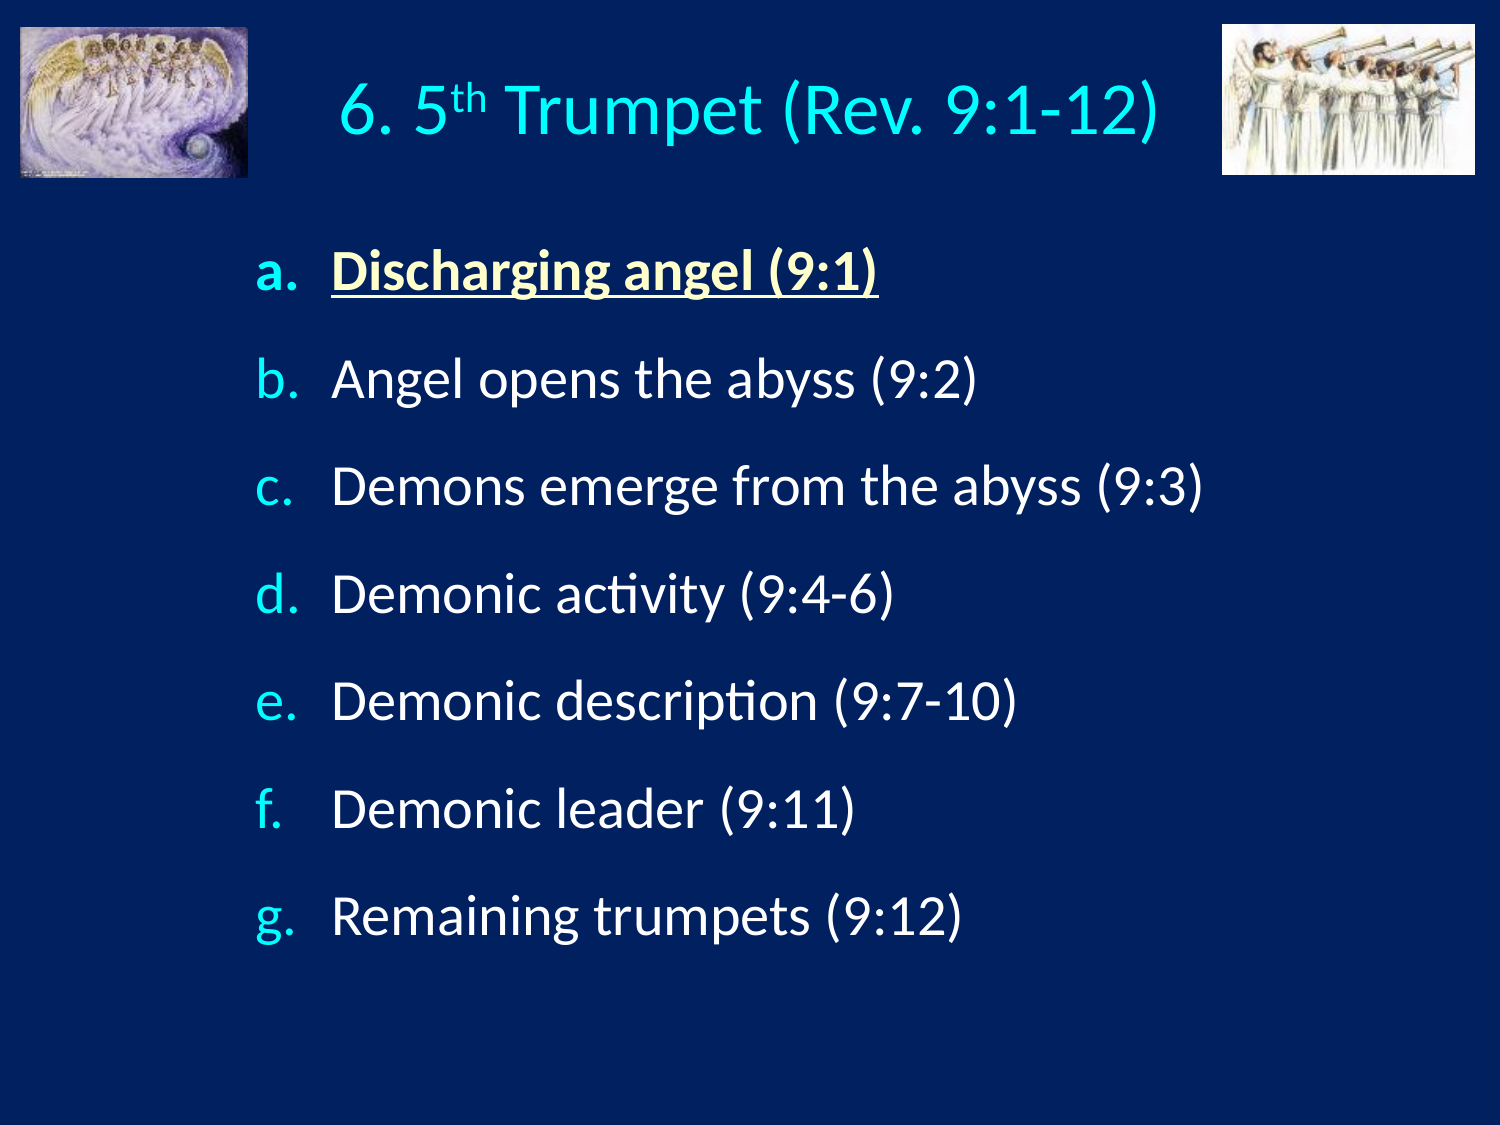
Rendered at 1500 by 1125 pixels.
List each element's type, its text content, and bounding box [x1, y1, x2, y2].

picture [20, 27, 248, 178]
title 6. 5th Trumpet (Rev. 9:1-12) [253, 34, 1217, 175]
list Discharging angel (9:1) Angel opens the abyss (9:2) Demons emerge from the abyss (9:3) Demonic activity (9:4-6) Demonic description (9:7-10) Demonic leader (9:11) Remaining trumpets (9:12) [240, 224, 1260, 1063]
picture [1222, 24, 1476, 176]
